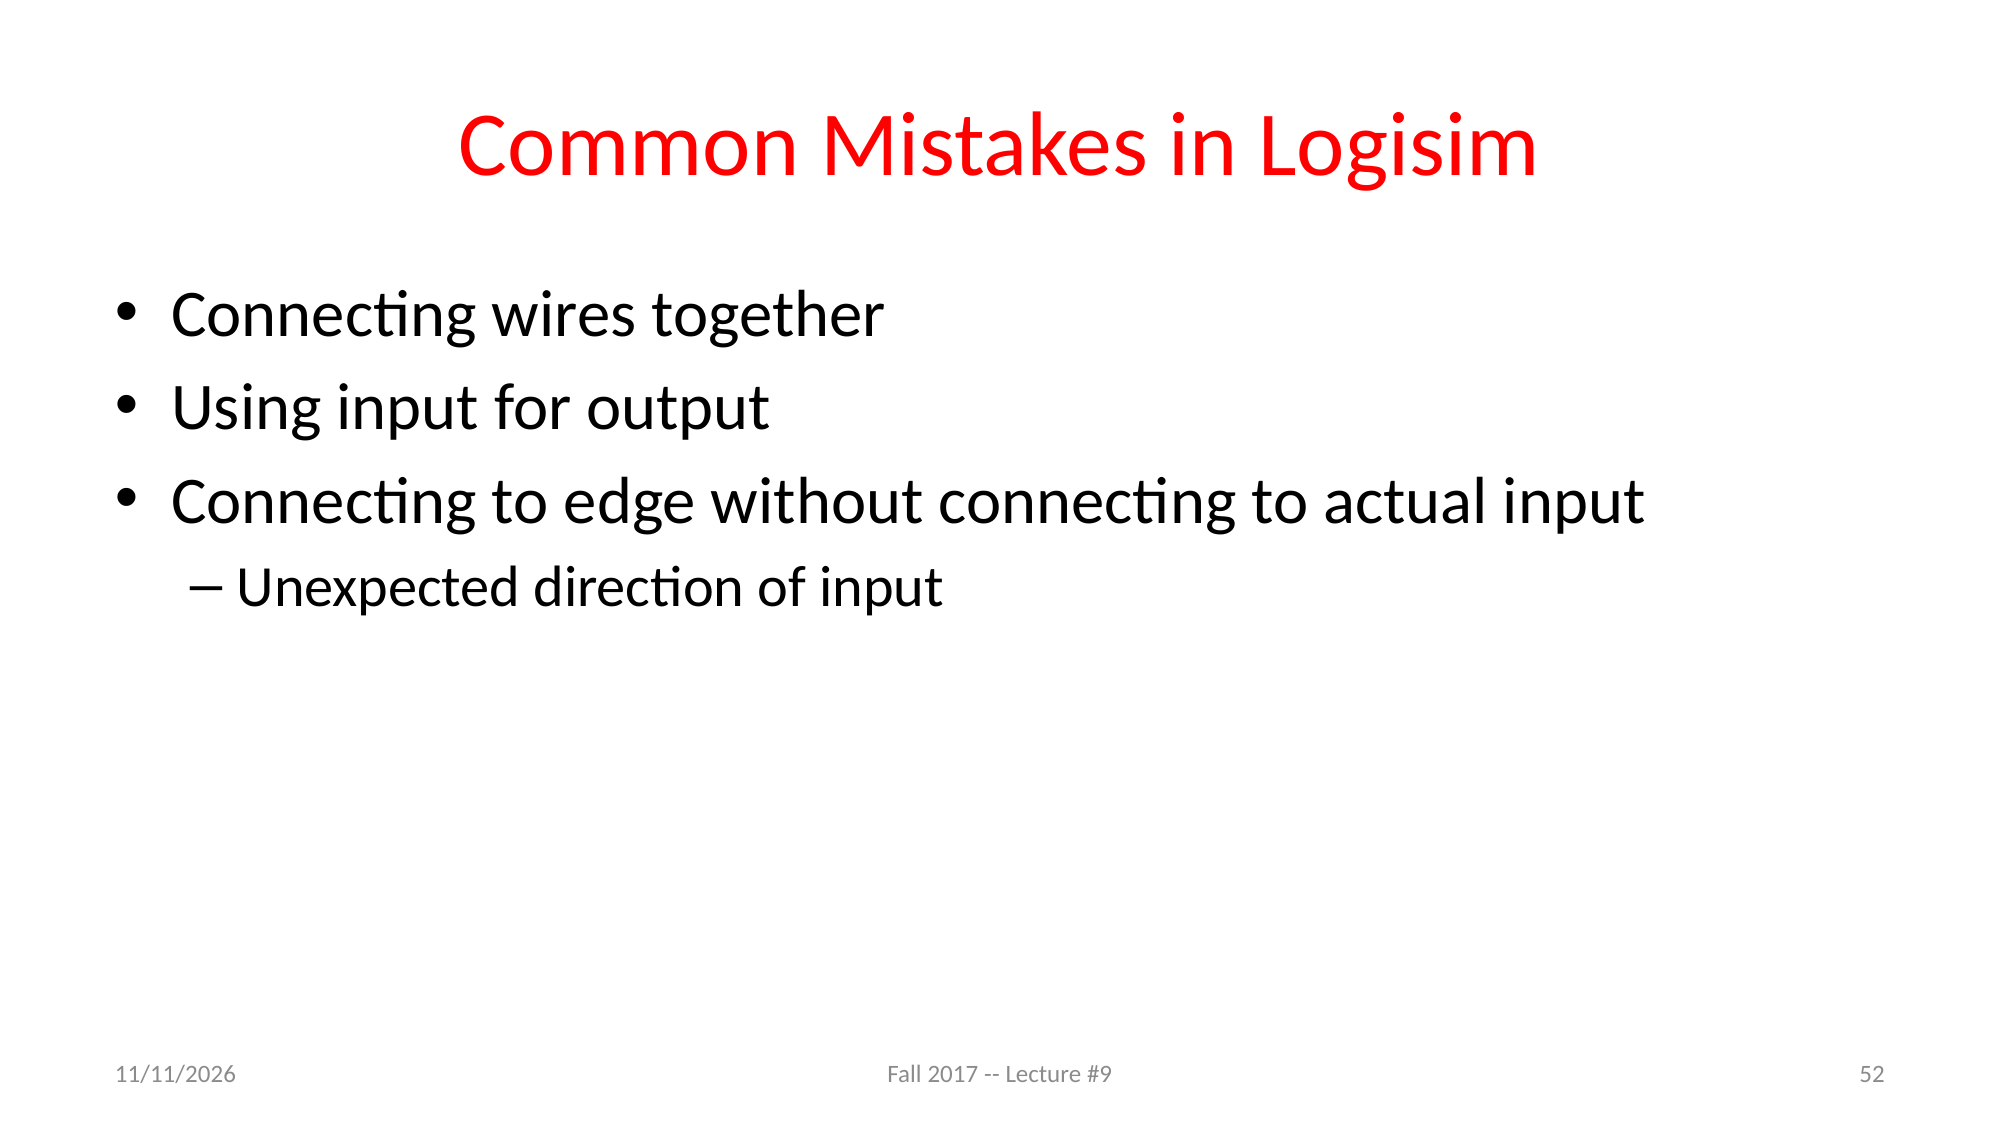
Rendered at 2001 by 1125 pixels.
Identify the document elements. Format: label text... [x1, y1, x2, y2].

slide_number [99, 1042, 567, 1103]
title Common Mistakes in Logisim [99, 45, 1900, 233]
slide_number 52 [1433, 1042, 1900, 1103]
list Connecting wires together Using input for output Connecting to edge without connecting to actual input Unexpected direction of input [99, 262, 1900, 1005]
footer Fall 2017 -- Lecture #9 [683, 1042, 1317, 1103]
